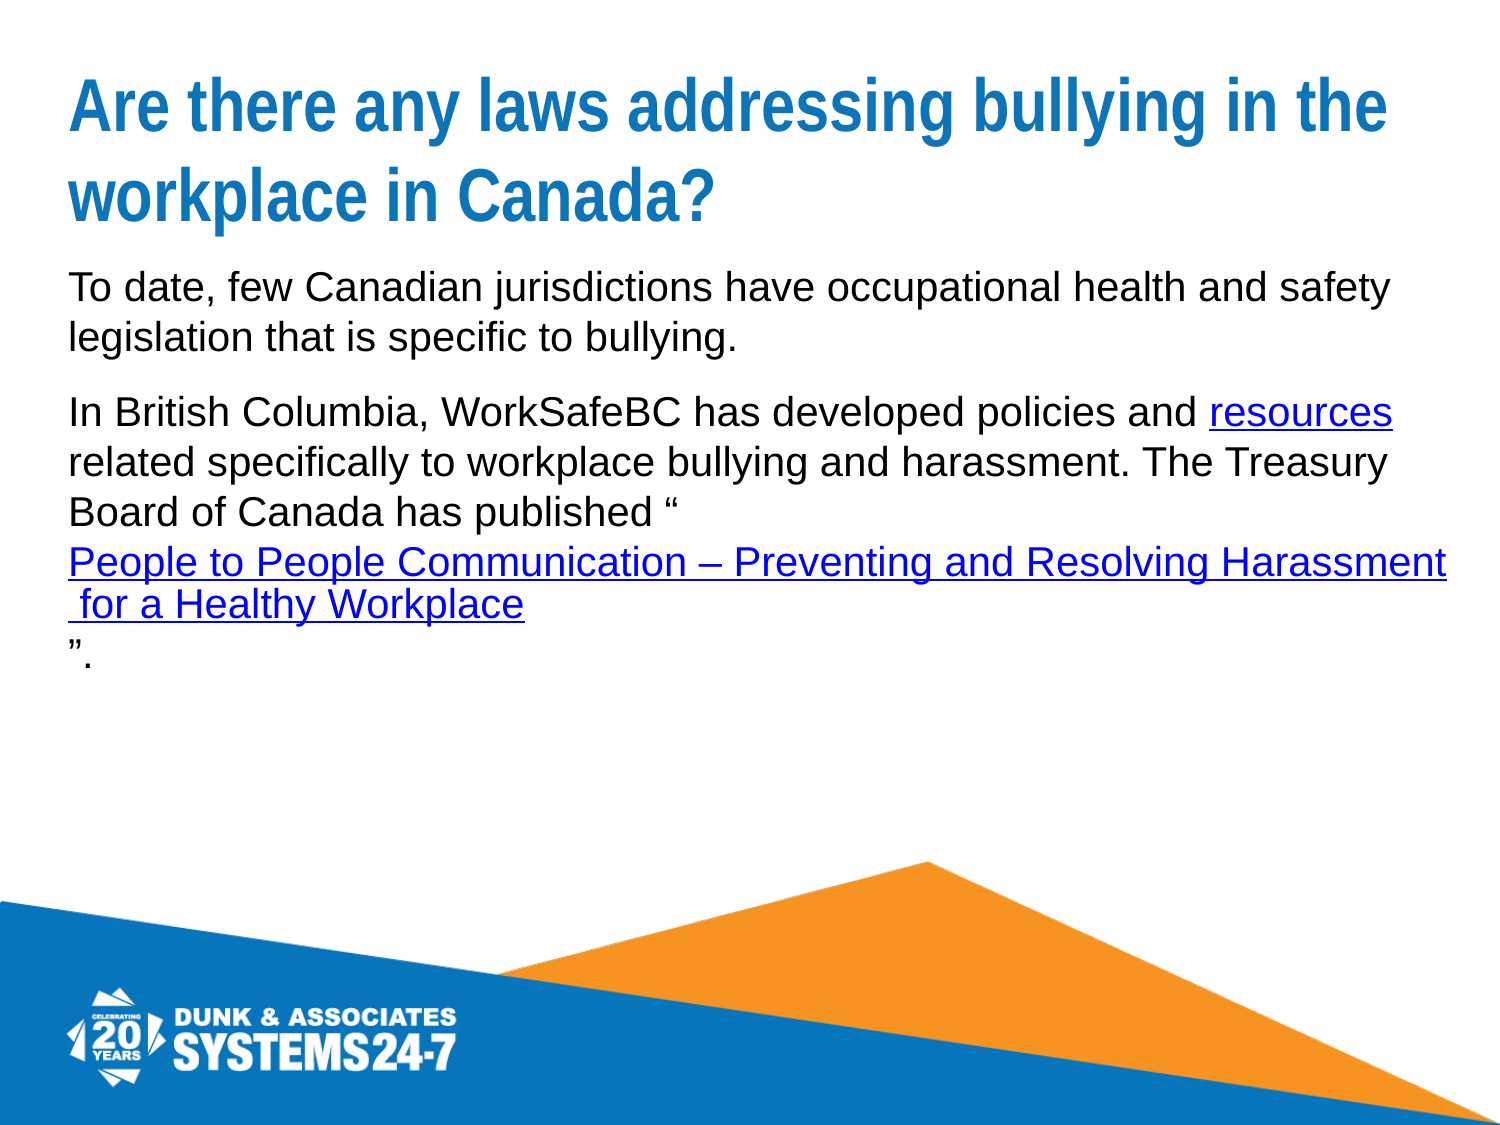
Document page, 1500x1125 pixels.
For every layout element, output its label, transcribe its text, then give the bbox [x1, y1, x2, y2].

picture [0, 0, 1500, 1125]
title Are there any laws addressing bullying in the workplace in Canada? [53, 0, 1471, 244]
list To date, few Canadian jurisdictions have occupational health and safety legislation that is specific to bullying. In British Columbia, WorkSafeBC has developed policies and resources related specifically to workplace bullying and harassment. The Treasury Board of Canada has published “People to People Communication – Preventing and Resolving Harassment for a Healthy Workplace”. [53, 252, 1471, 988]
